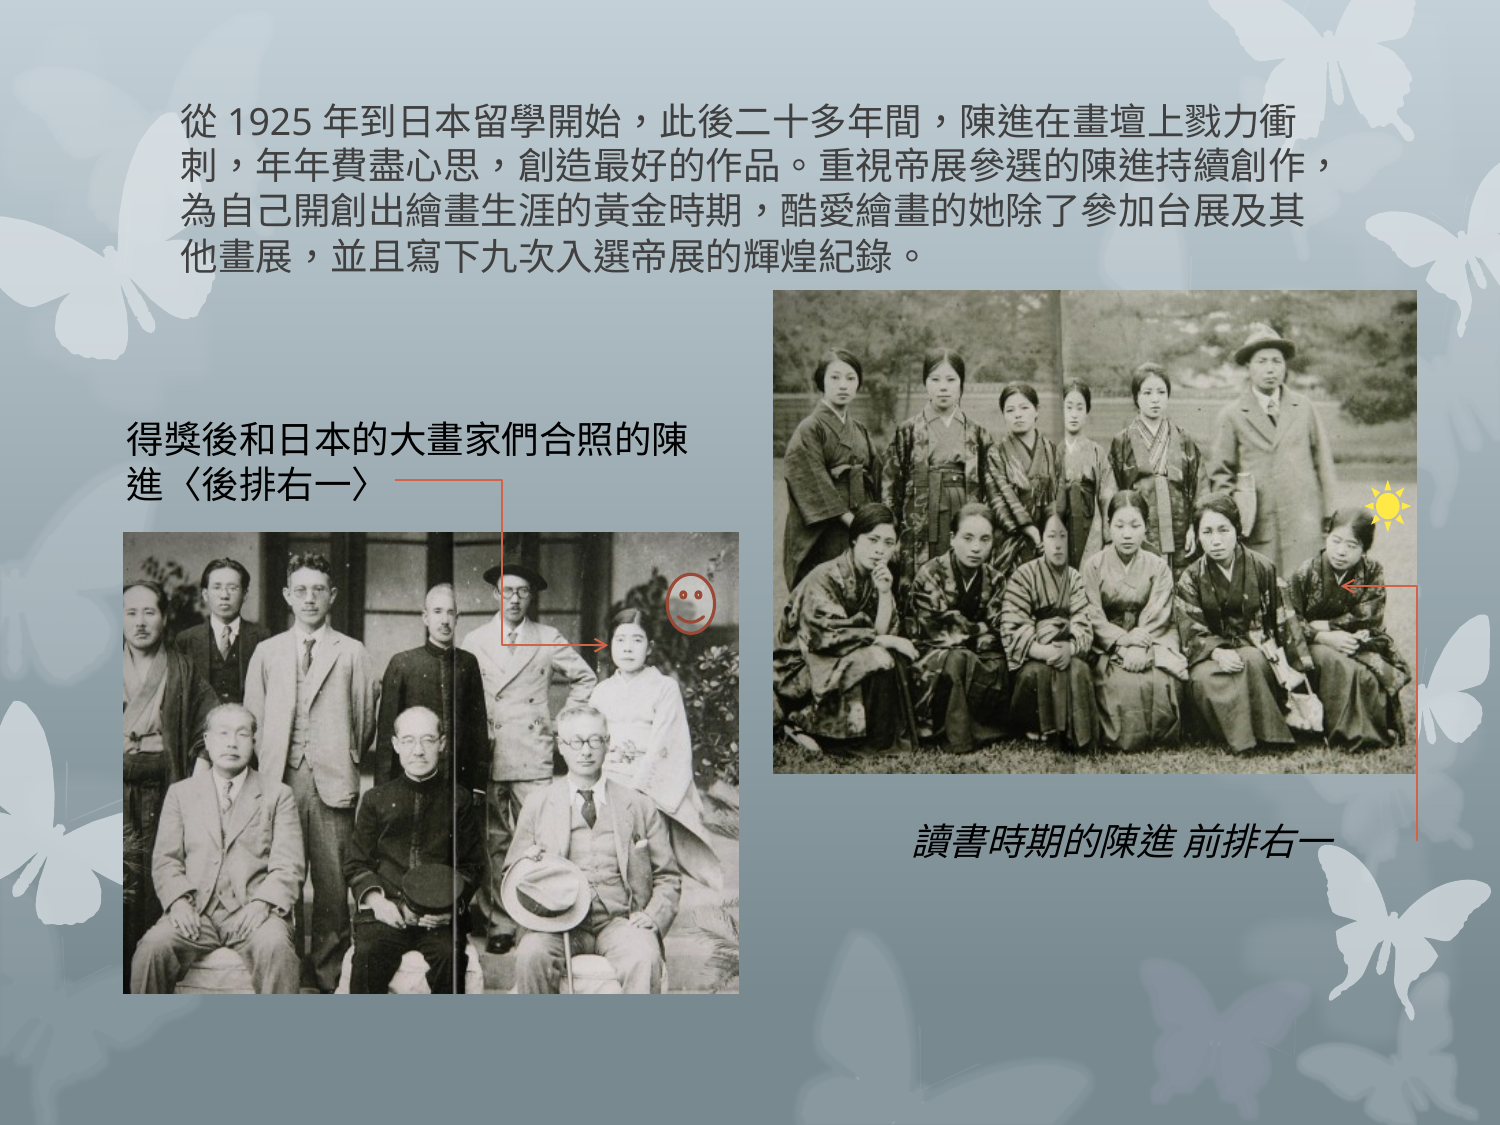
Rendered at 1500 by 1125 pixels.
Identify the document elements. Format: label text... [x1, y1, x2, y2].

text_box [1340, 585, 1418, 842]
text_box 讀書時期的陳進 前排右一 [785, 810, 1417, 871]
picture [773, 290, 1418, 775]
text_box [395, 479, 609, 646]
list 從1925年到日本留學開始，此後二十多年間，陳進在畫壇上戮力衝刺，年年費盡心思，創造最好的作品。重視帝展參選的陳進持續創作，為自己開創出繪畫生涯的黃金時期，酷愛繪畫的她除了參加台展及其他畫展，並且寫下九次入選帝展的輝煌紀錄。 [165, 42, 1335, 398]
picture [123, 531, 739, 995]
text_box 得獎後和日本的大畫家們合照的陳進〈後排右一〉 [112, 408, 715, 514]
